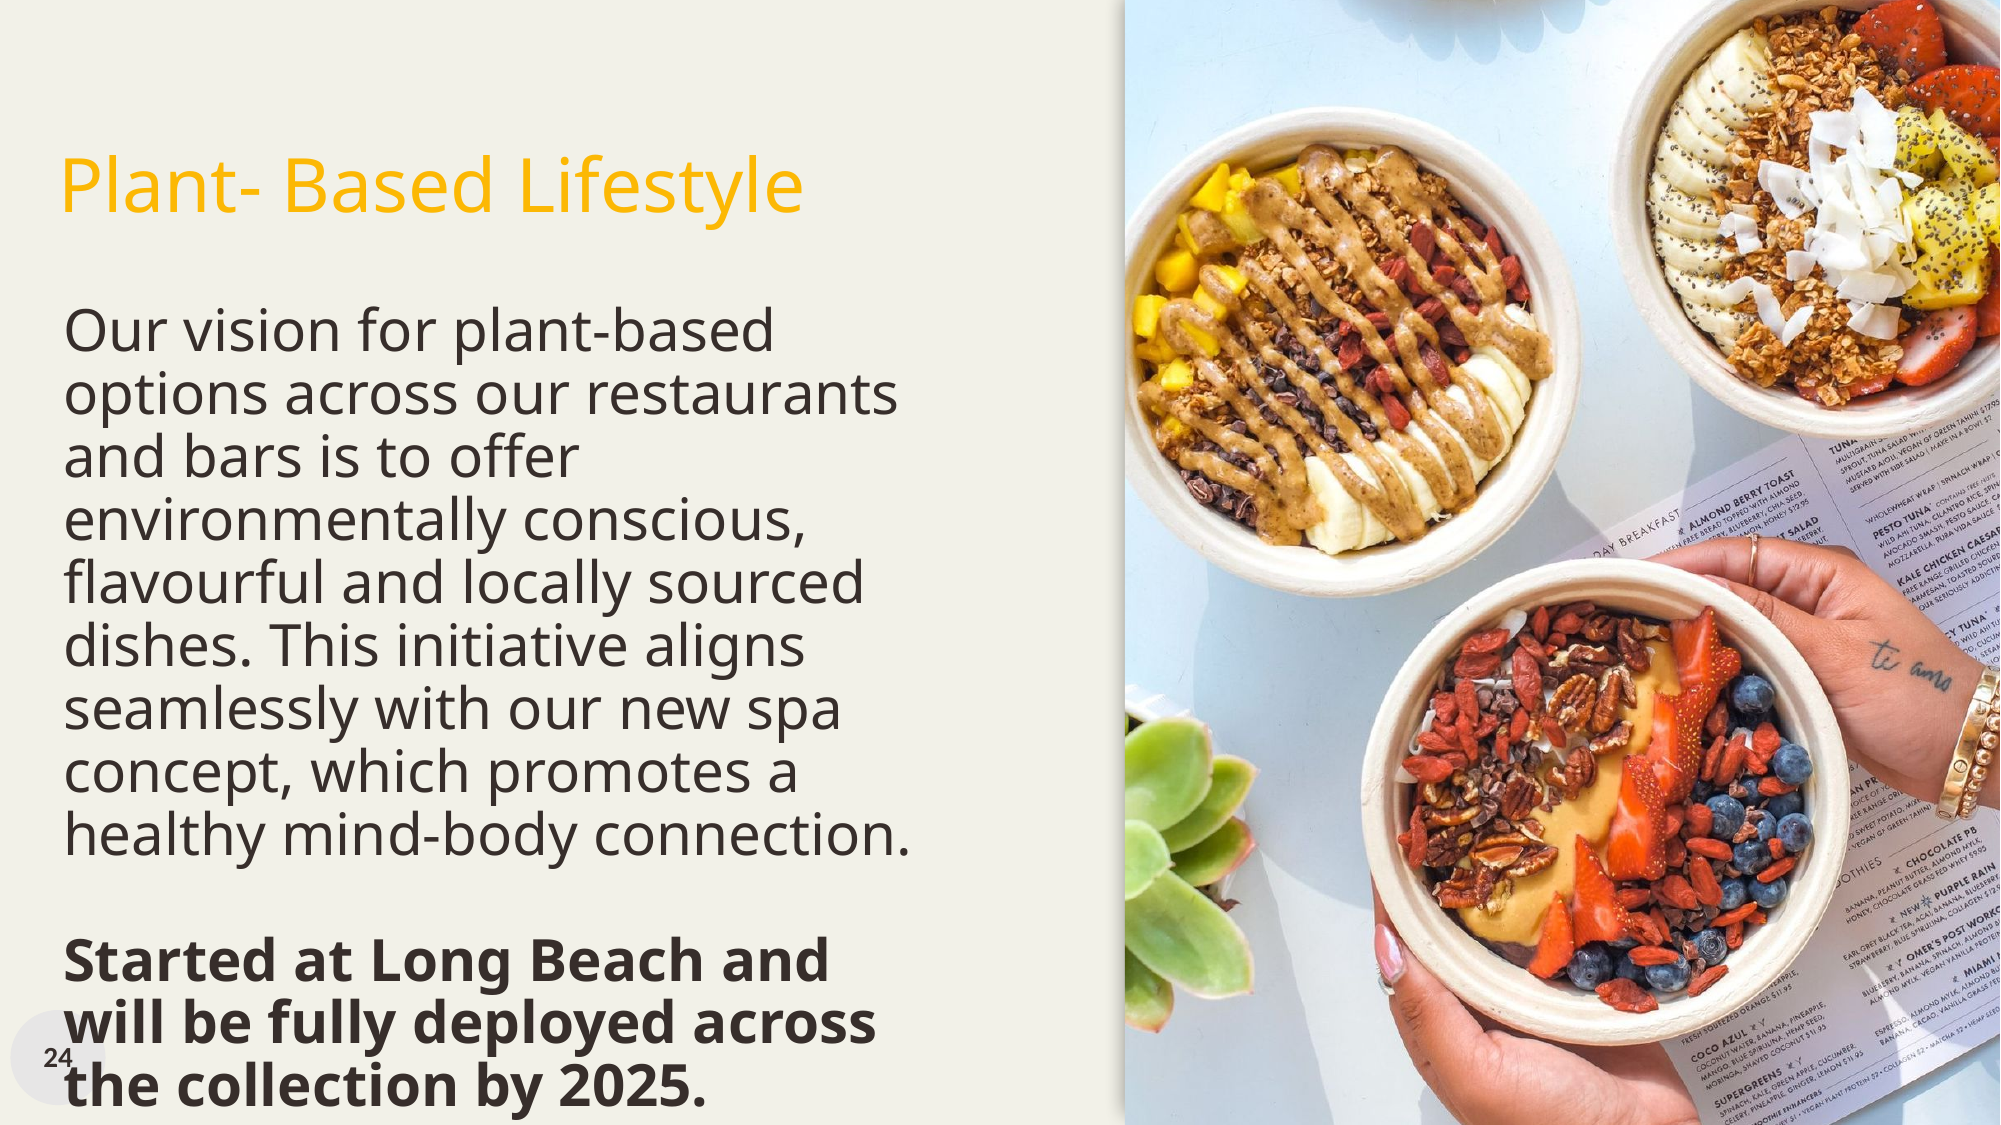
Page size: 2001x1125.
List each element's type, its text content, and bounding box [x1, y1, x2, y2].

subtitle Our vision for plant-based options across our restaurants and bars is to offer environmentally conscious, flavourful and locally sourced dishes. This initiative aligns seamlessly with our new spa concept, which promotes a healthy mind-body connection. Started at Long Beach and will be fully deployed across the collection by 2025. [43, 281, 950, 1079]
text_box Plant- Based Lifestyle [43, 94, 919, 281]
picture [1124, 0, 2000, 1125]
